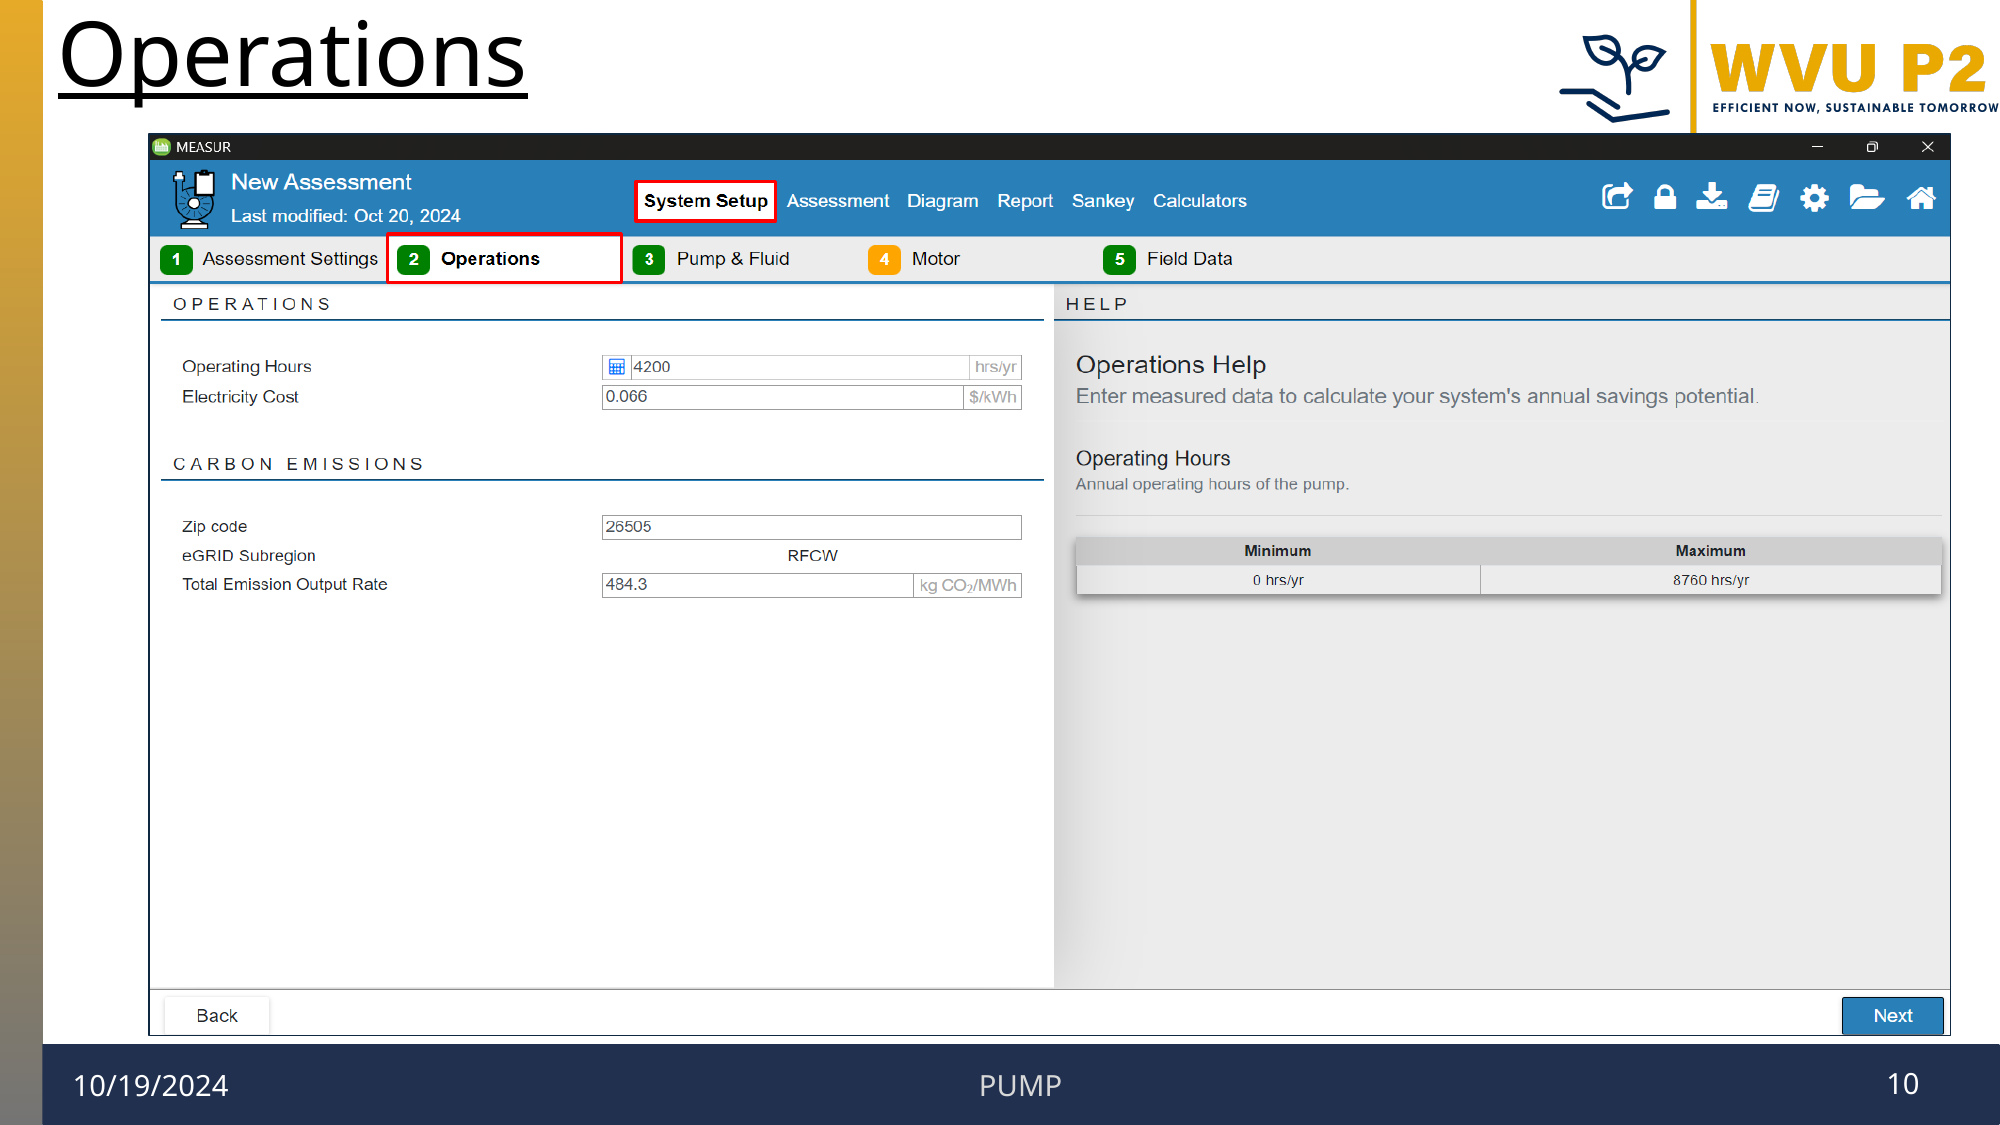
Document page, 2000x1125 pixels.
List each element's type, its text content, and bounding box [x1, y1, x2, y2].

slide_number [50, 1054, 244, 1115]
footer PUMP [659, 1054, 1382, 1115]
slide_number ‹#› [1780, 1054, 1935, 1115]
picture [149, 0, 2000, 1036]
title Operations [42, 0, 1278, 113]
